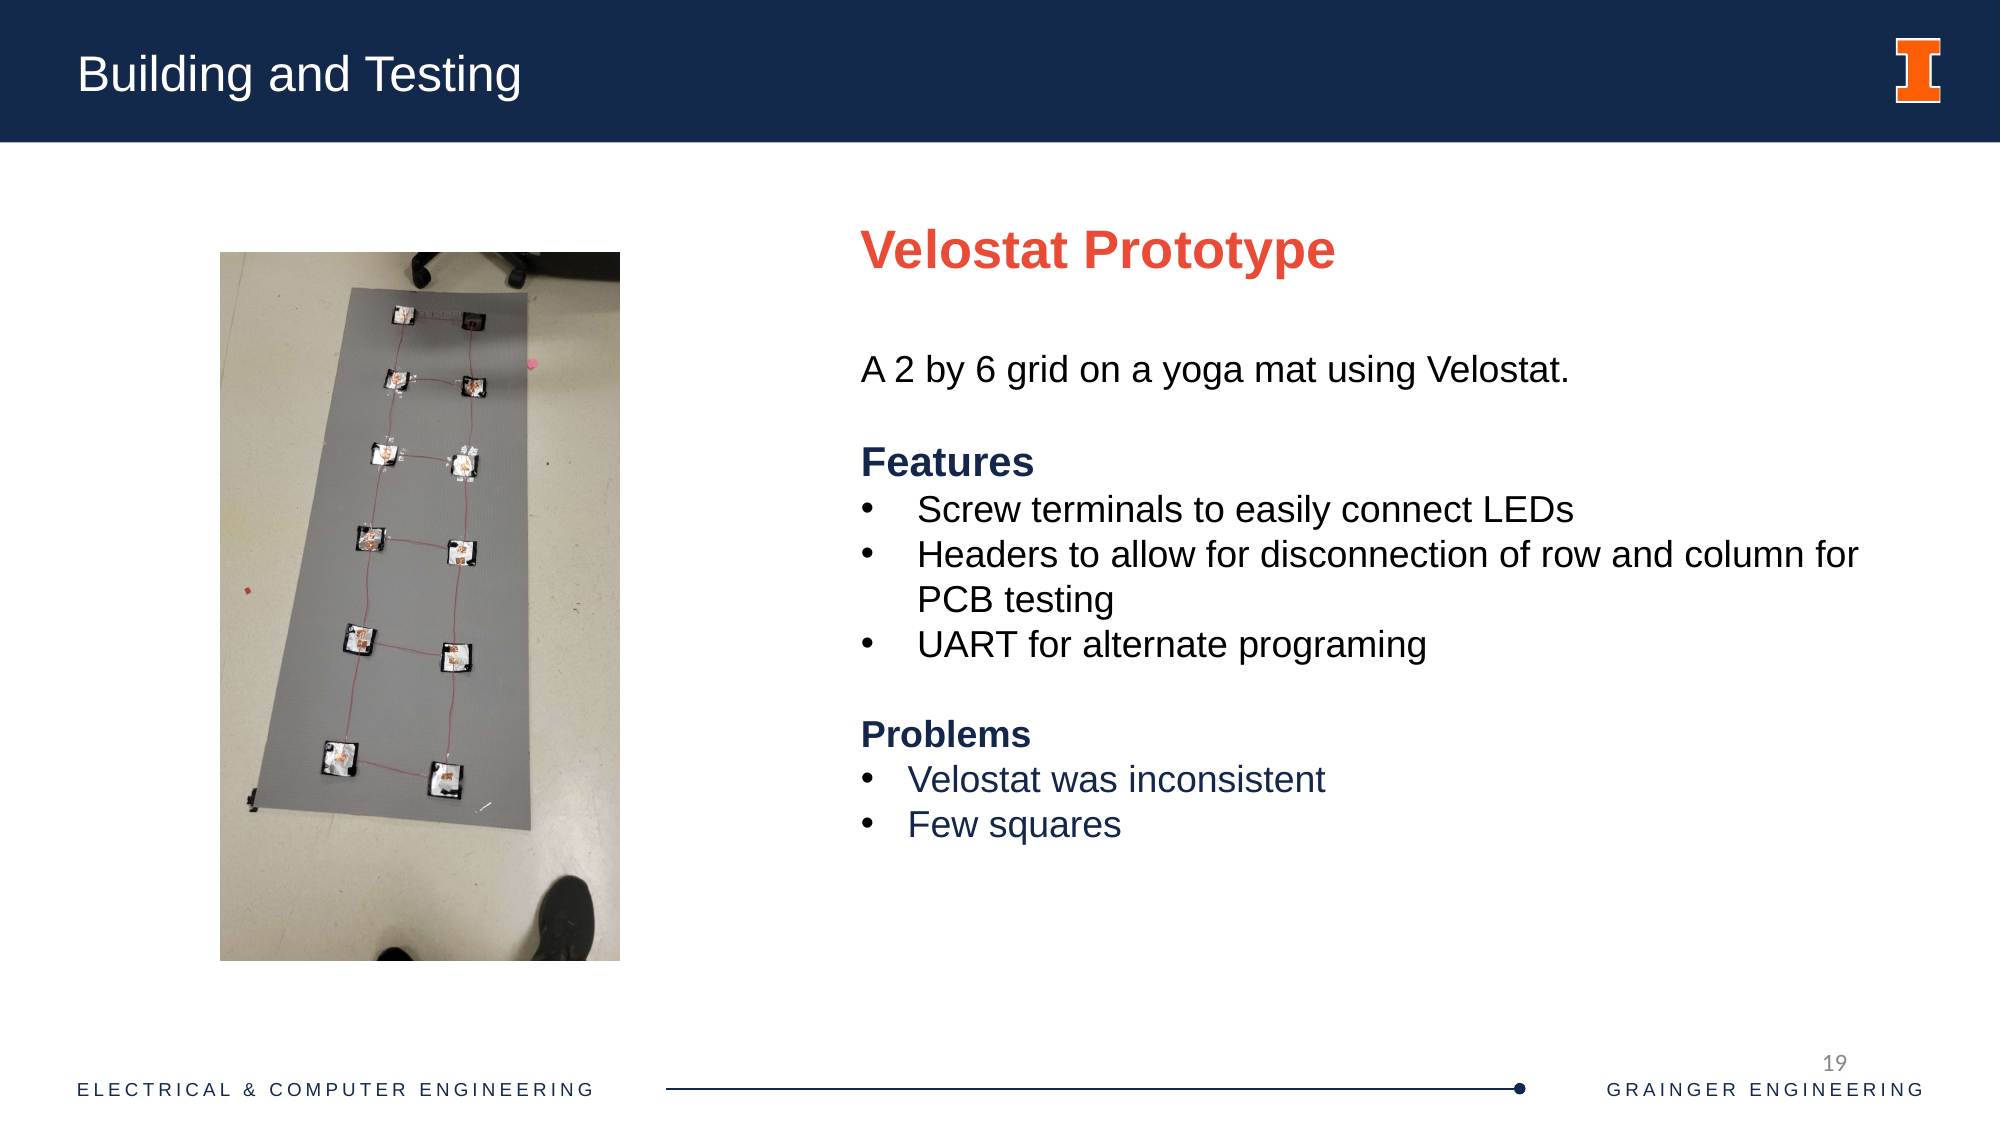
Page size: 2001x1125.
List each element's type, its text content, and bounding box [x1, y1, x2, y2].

text_box Building and Testing [61, 33, 1852, 169]
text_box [665, 1082, 1526, 1095]
picture [220, 251, 620, 961]
text_box ELECTRICAL & COMPUTER ENGINEERING [61, 1070, 1373, 1108]
picture [1895, 38, 1941, 103]
text_box [0, 0, 2000, 143]
text_box Velostat Prototype A 2 by 6 grid on a yoga mat using Velostat. Features Screw terminals to easily connect LEDs Headers to allow for disconnection of row and column for PCB testing UART for alternate programing Problems Velostat was inconsistent Few squares [845, 207, 1900, 999]
text_box GRAINGER ENGINEERING [1531, 1070, 1938, 1108]
slide_number 19 [1412, 1031, 1863, 1092]
